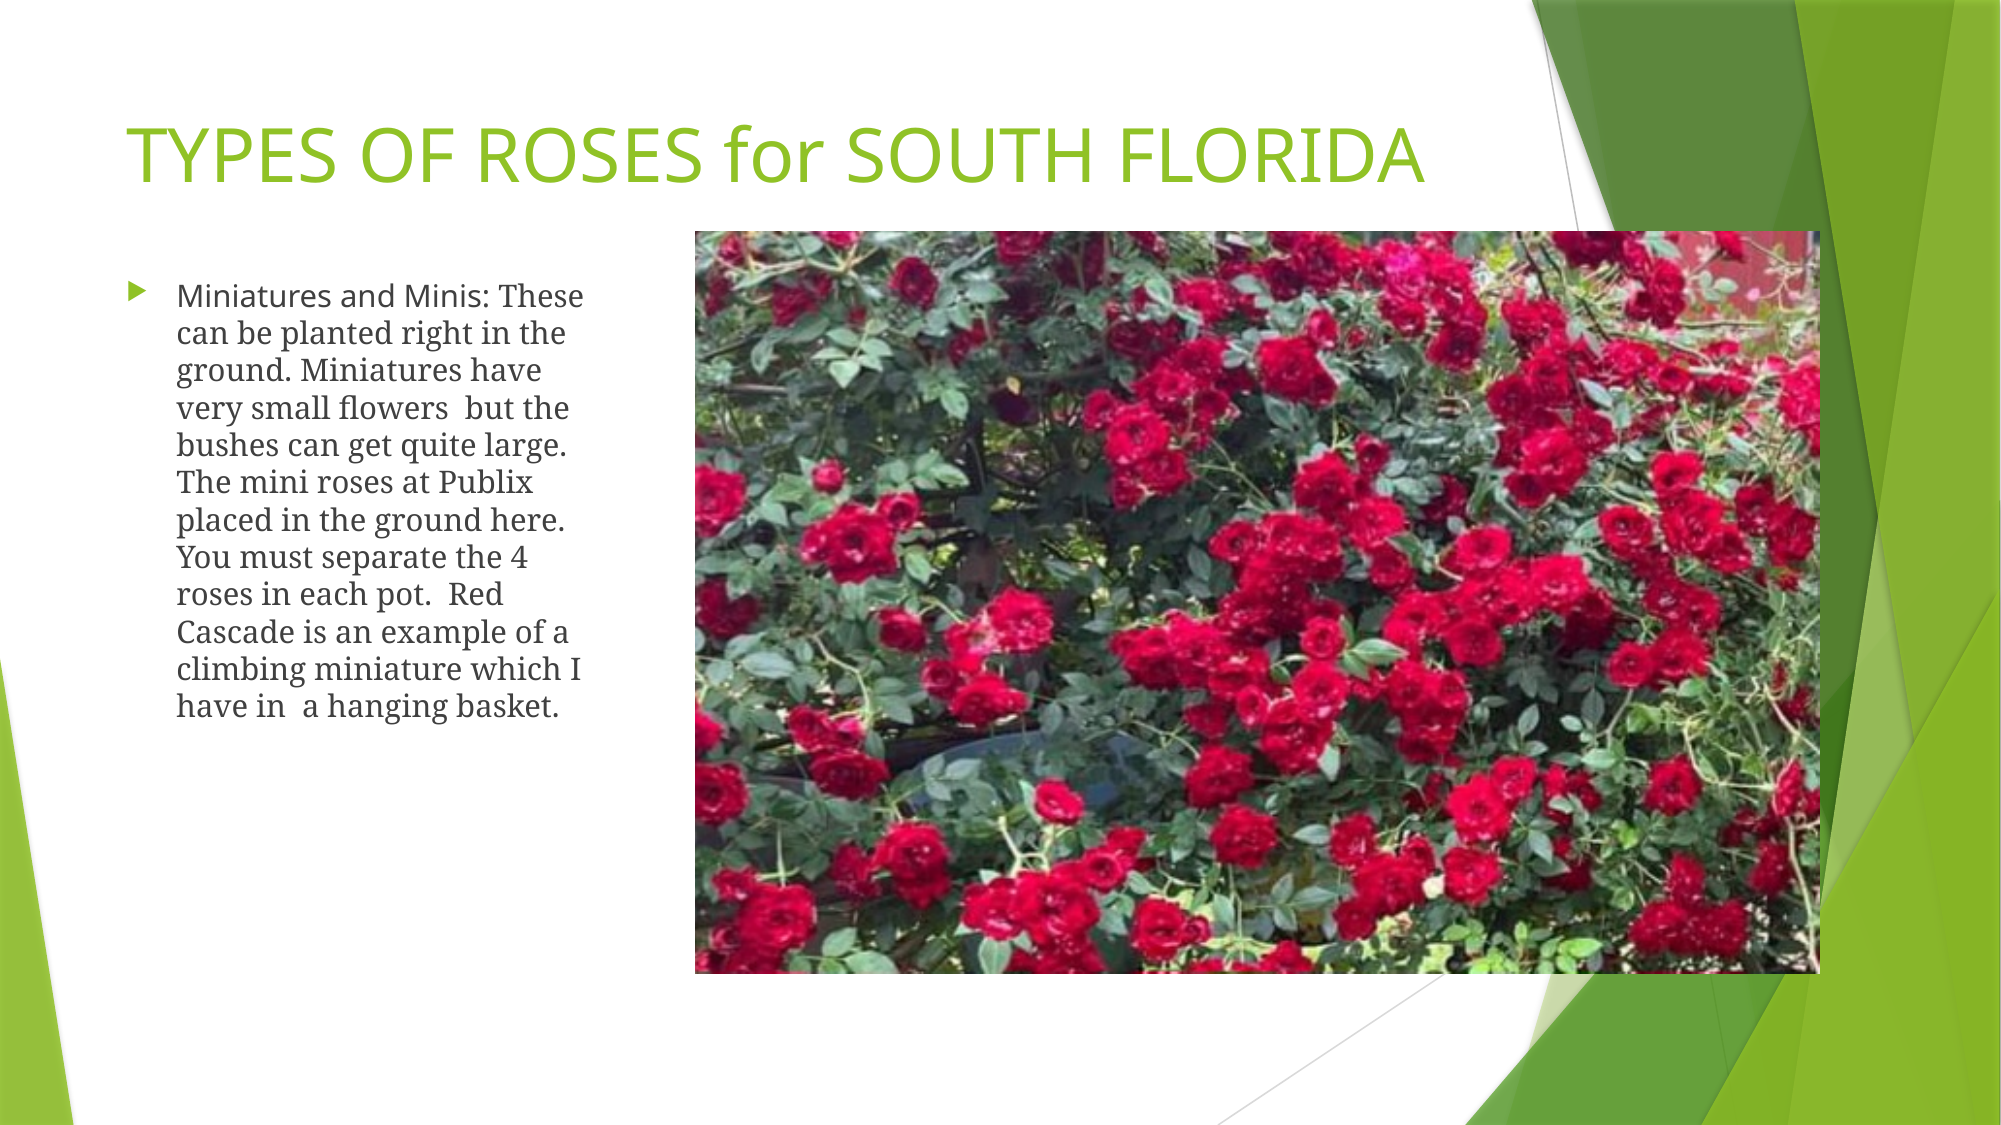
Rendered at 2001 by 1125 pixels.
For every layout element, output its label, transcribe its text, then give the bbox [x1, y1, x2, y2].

title TYPES OF ROSES for SOUTH FLORIDA [111, 99, 1522, 317]
list Miniatures and Minis: These can be planted right in the ground. Miniatures have very small flowers but the bushes can get quite large. The mini roses at Publix placed in the ground here. You must separate the 4 roses in each pot. Red Cascade is an example of a climbing miniature which I have in a hanging basket. [111, 268, 609, 766]
picture [695, 230, 1820, 974]
